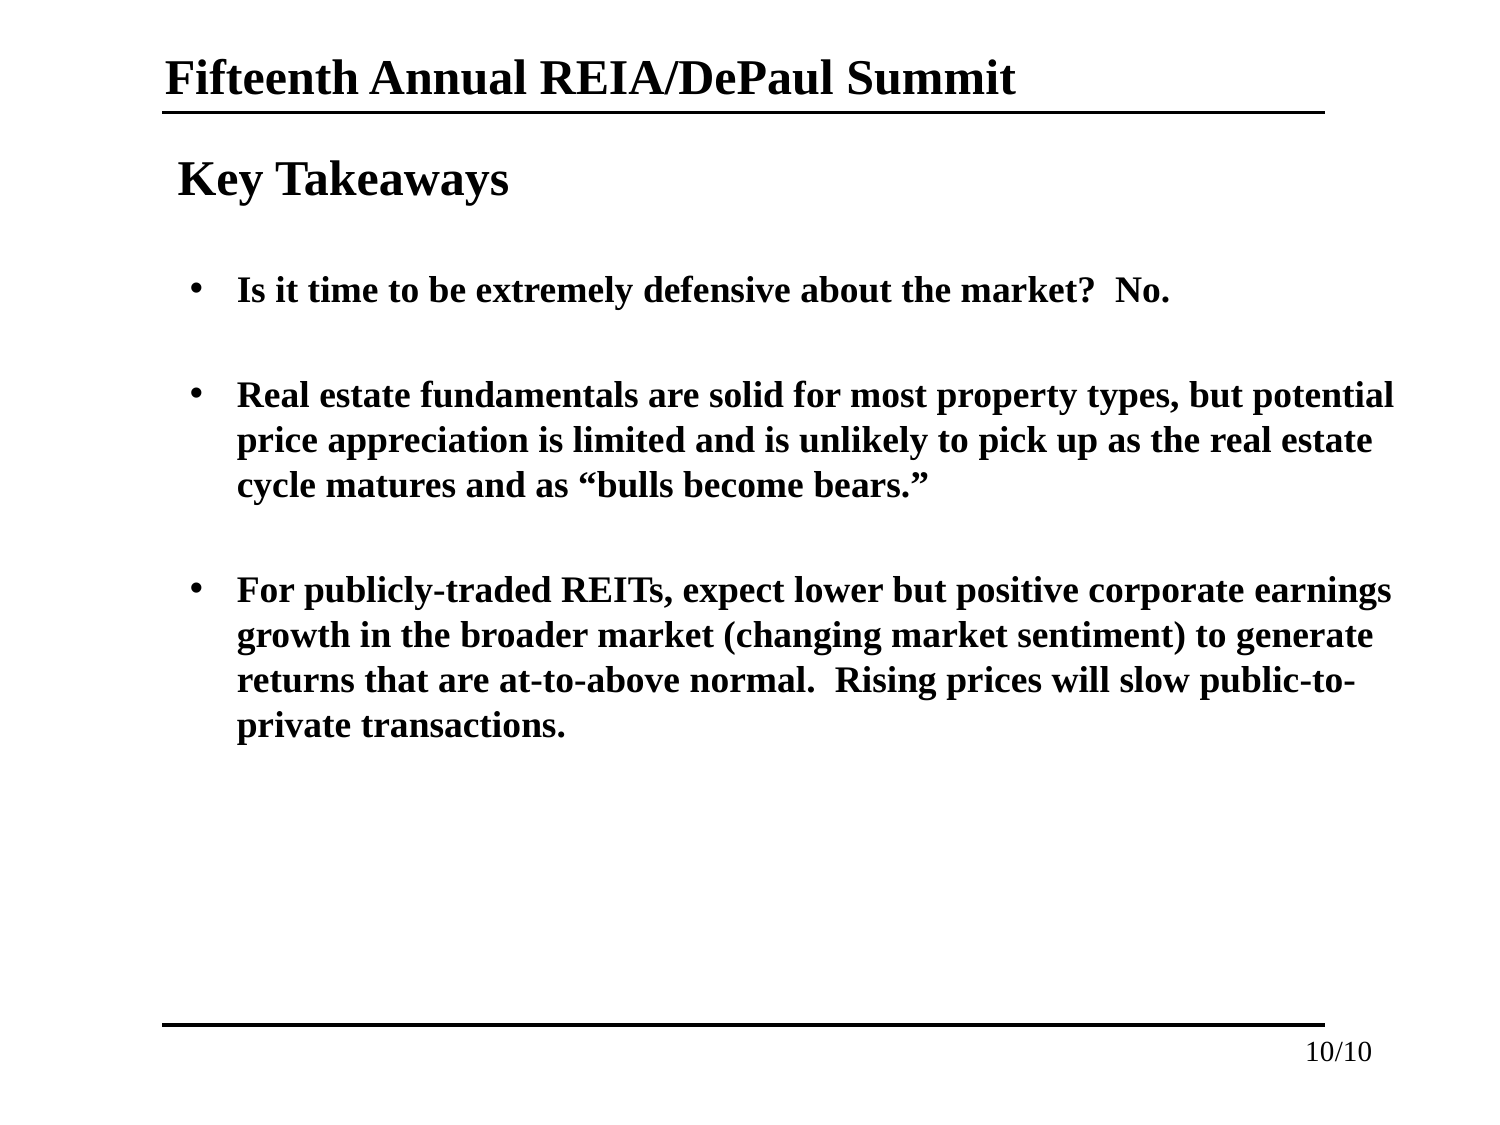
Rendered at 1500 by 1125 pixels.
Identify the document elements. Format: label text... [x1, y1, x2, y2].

slide_number 10/10 [1074, 1025, 1388, 1100]
text_box Fifteenth Annual REIA/DePaul Summit [149, 37, 1338, 113]
subtitle Key Takeaways Is it time to be extremely defensive about the market? No. Real estate fundamentals are solid for most property types, but potential price appreciation is limited and is unlikely to pick up as the real estate cycle matures and as “bulls become bears.” For publicly-traded REITs, expect lower but positive corporate earnings growth in the broader market (changing market sentiment) to generate returns that are at-to-above normal. Rising prices will slow public-to-private transactions. [99, 137, 1438, 425]
